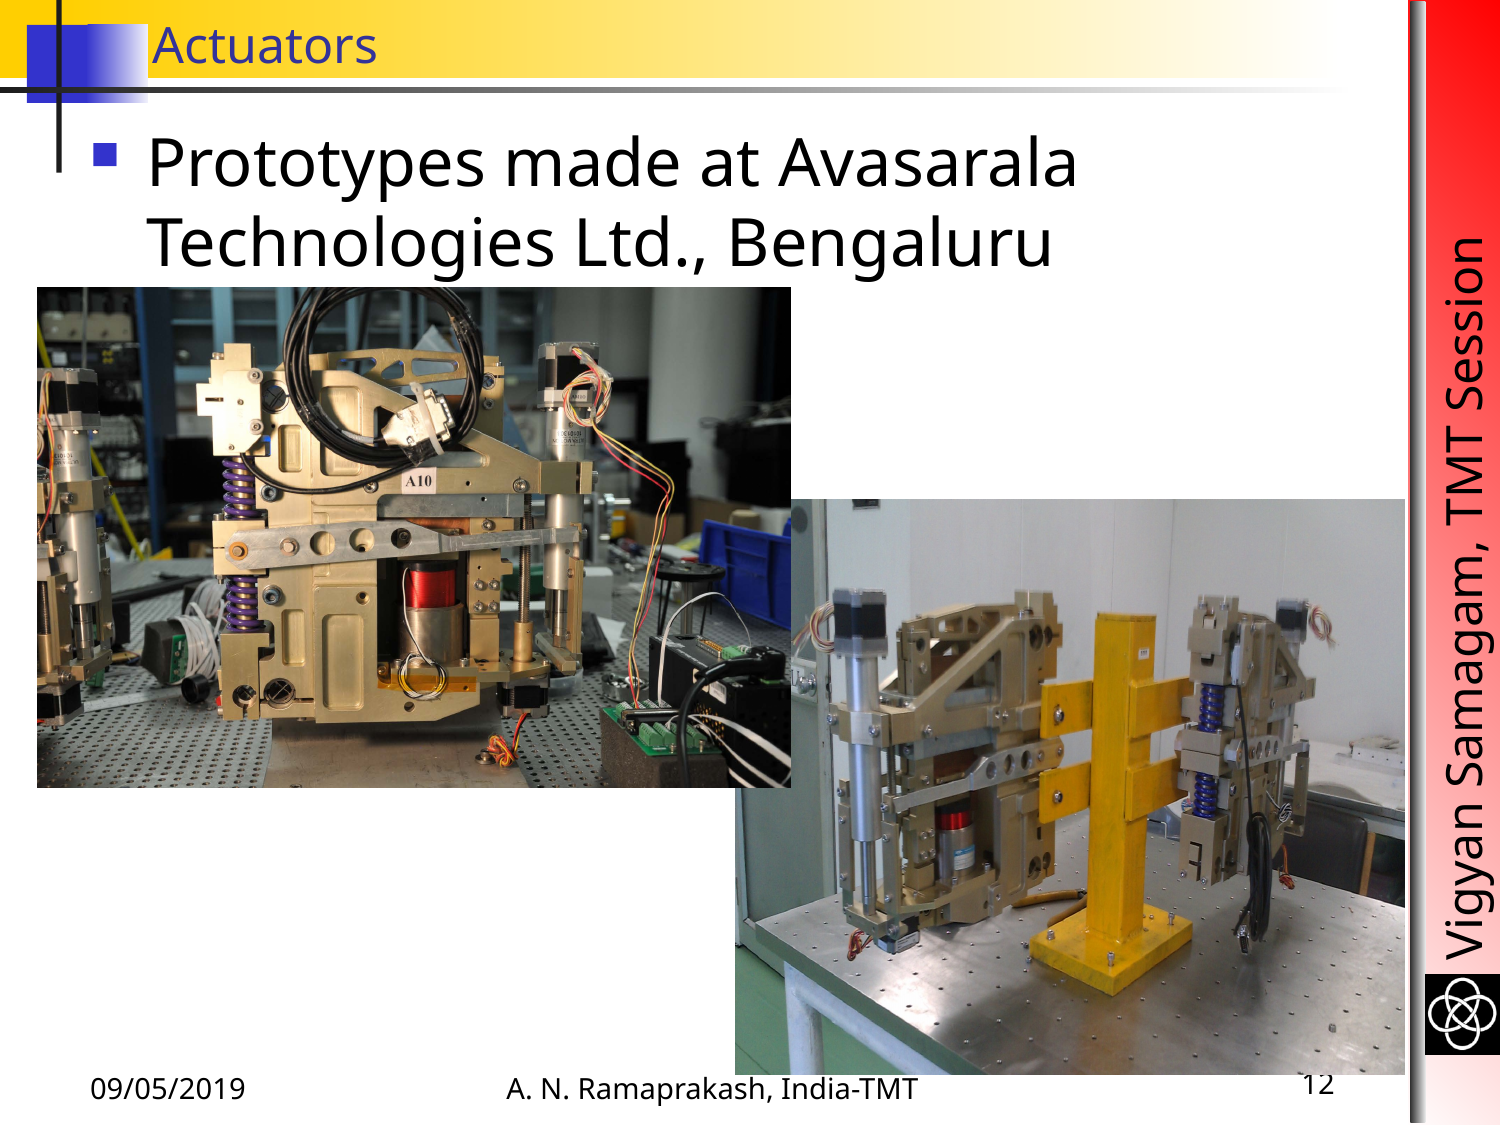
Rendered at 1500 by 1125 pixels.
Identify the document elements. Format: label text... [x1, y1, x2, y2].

footer A. N. Ramaprakash, India-TMT [474, 1037, 951, 1113]
picture [1425, 974, 1500, 1055]
picture [37, 287, 1406, 1075]
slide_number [74, 1037, 388, 1113]
slide_number 12 [1037, 1082, 1351, 1113]
list Prototypes made at Avasarala Technologies Ltd., Bengaluru [74, 112, 1351, 338]
title Actuators [137, 0, 1076, 88]
